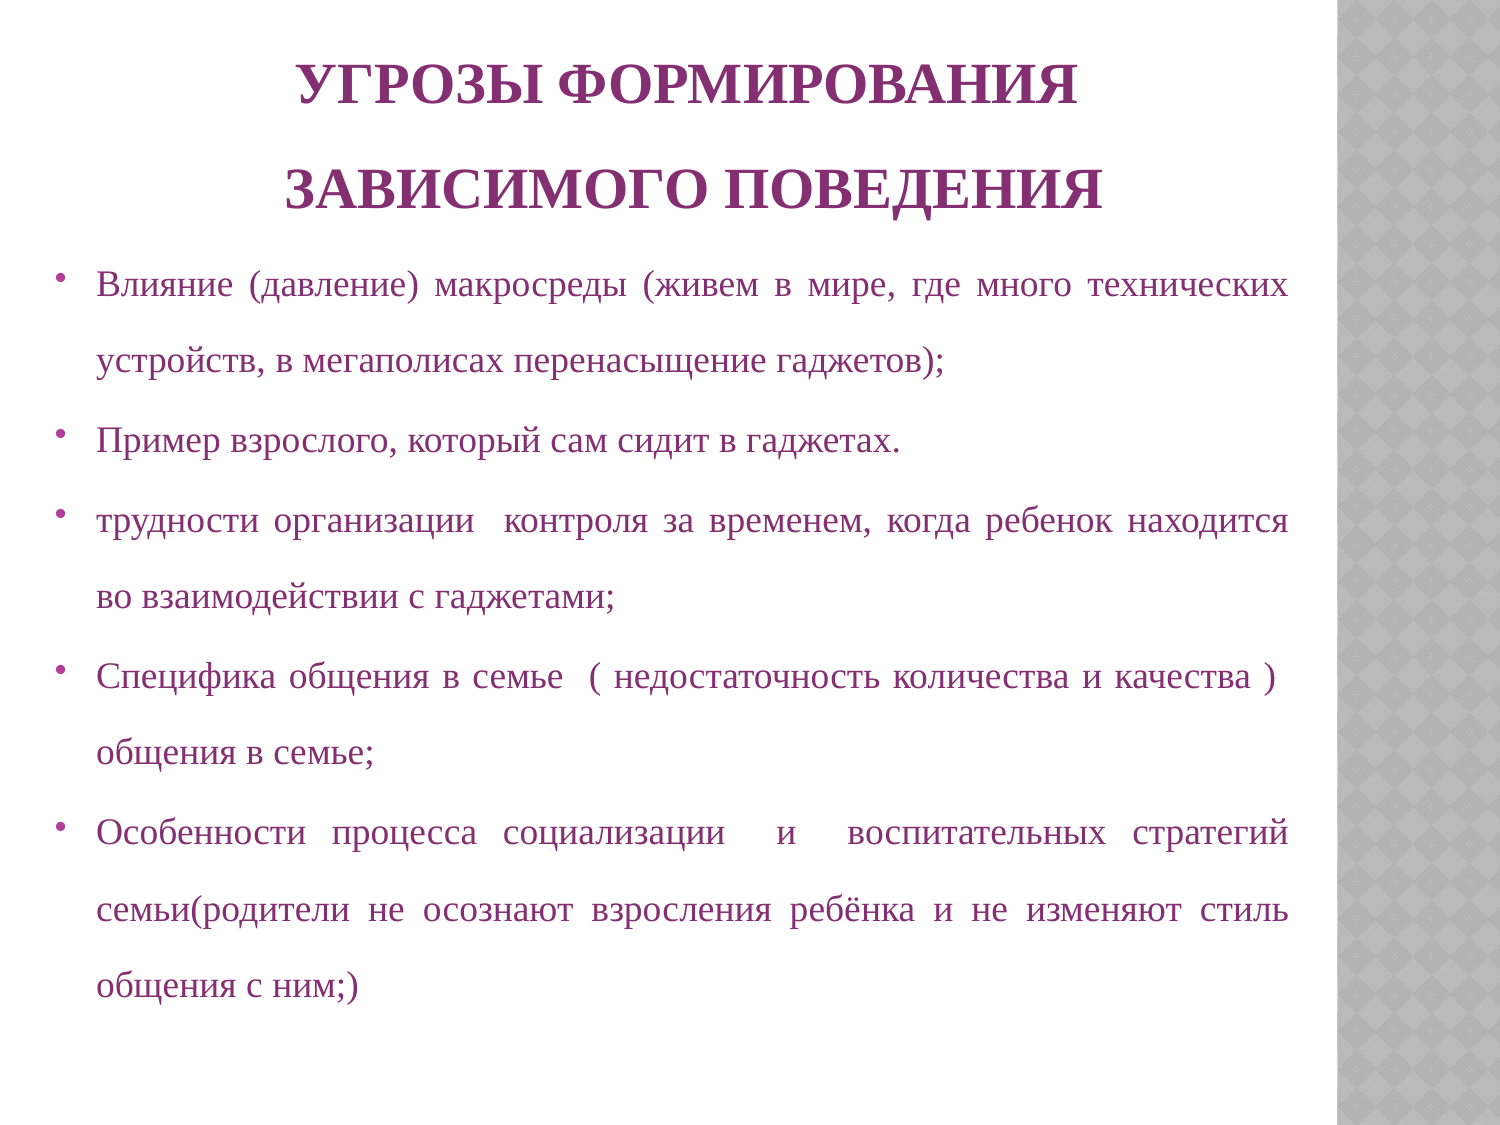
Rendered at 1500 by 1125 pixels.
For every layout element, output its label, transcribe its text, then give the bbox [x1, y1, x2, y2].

title угрозы формирования зависимого поведения [100, 42, 1288, 219]
list Влияние (давление) макросреды (живем в мире, где много технических устройств, в мегаполисах перенасыщение гаджетов); Пример взрослого, который сам сидит в гаджетах. трудности организации контроля за временем, когда ребенок находится во взаимодействии с гаджетами; Специфика общения в семье ( недостаточность количества и качества ) общения в семье; Особенности процесса социализации и воспитательных стратегий семьи(родители не осознают взросления ребёнка и не изменяют стиль общения с ним;) [41, 219, 1306, 1047]
